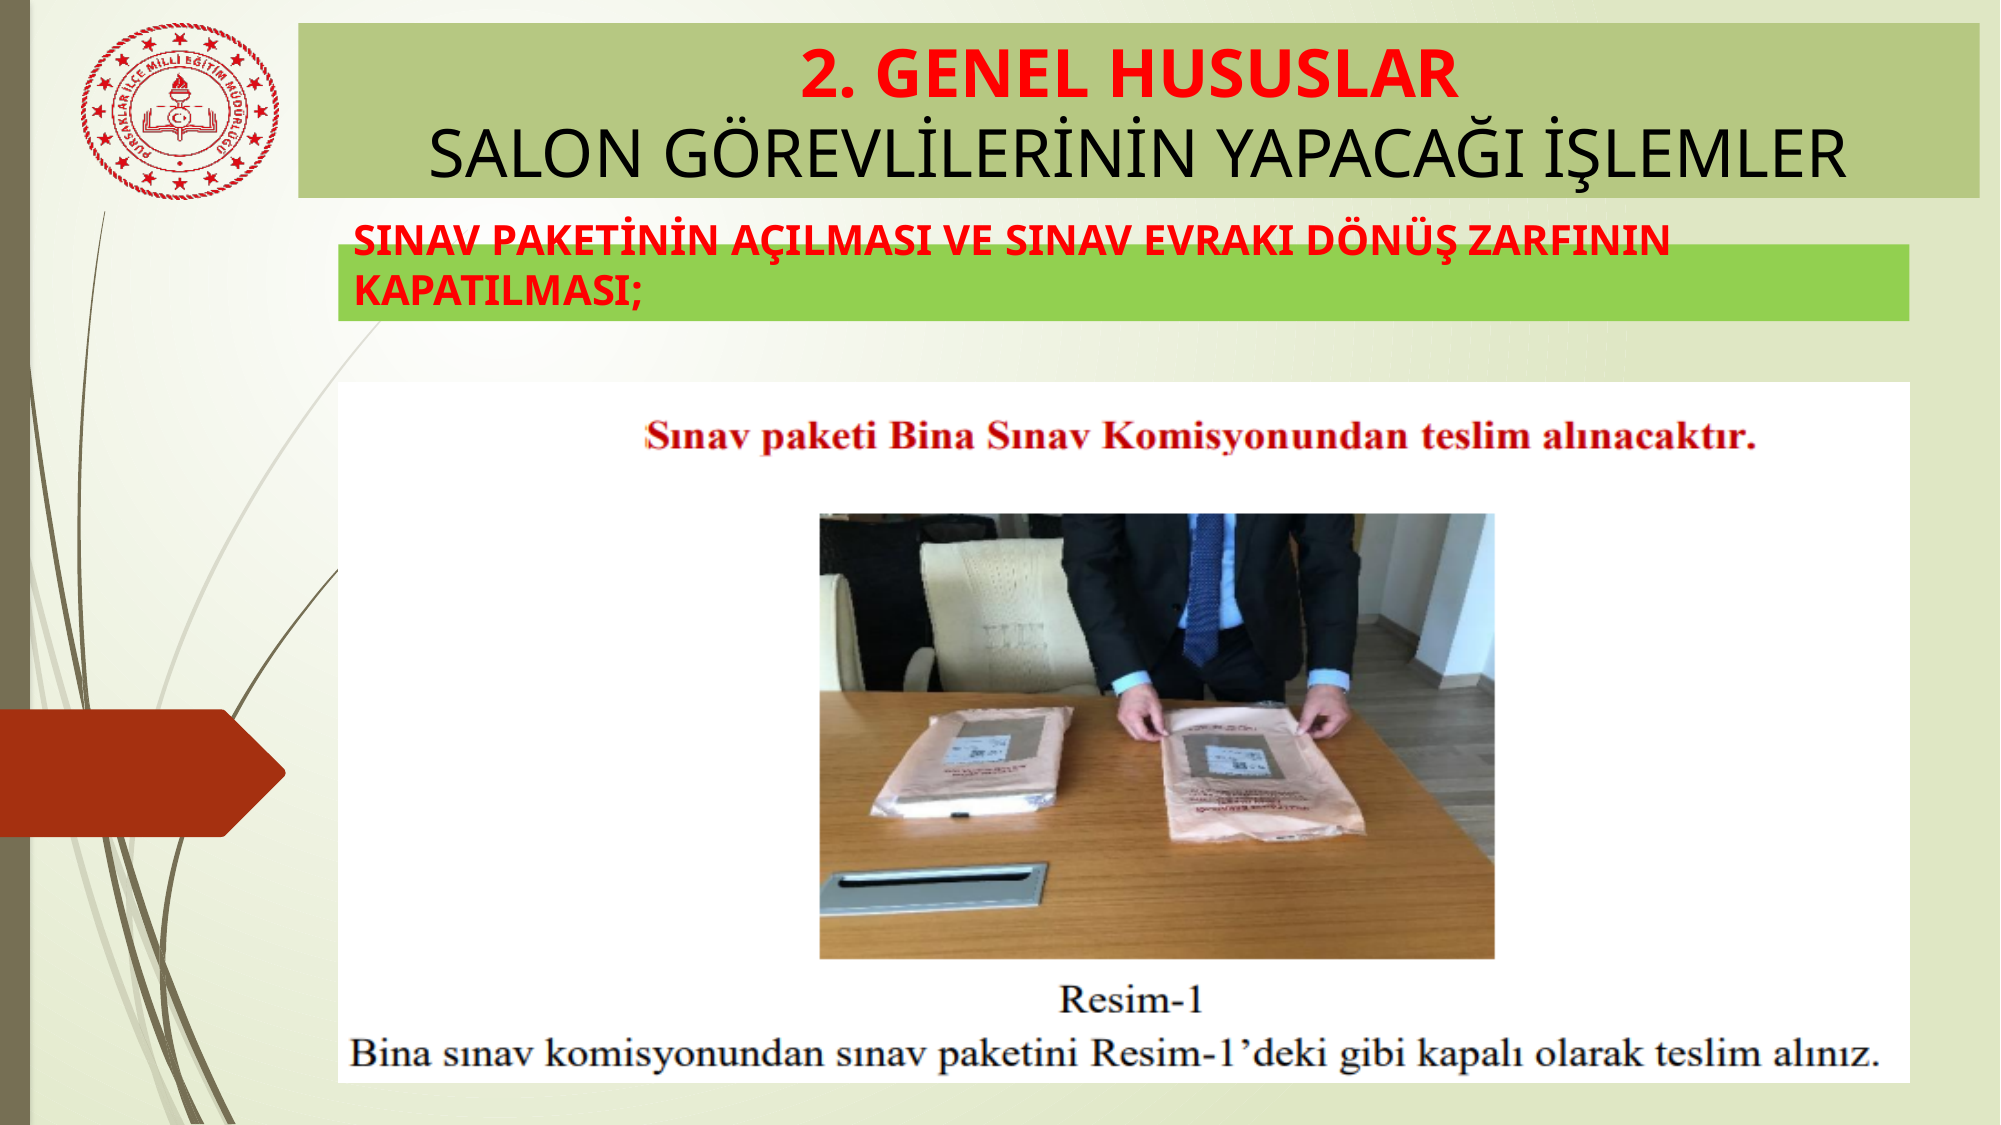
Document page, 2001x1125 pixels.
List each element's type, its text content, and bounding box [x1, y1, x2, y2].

picture [80, 22, 279, 201]
text_box 2. GENEL HUSUSLAR SALON GÖREVLİLERİNİN YAPACAĞI İŞLEMLER [298, 23, 1980, 198]
text_box SINAV PAKETİNİN AÇILMASI VE SINAV EVRAKI DÖNÜŞ ZARFININ KAPATILMASI; [338, 244, 1910, 322]
picture [338, 382, 1910, 1083]
